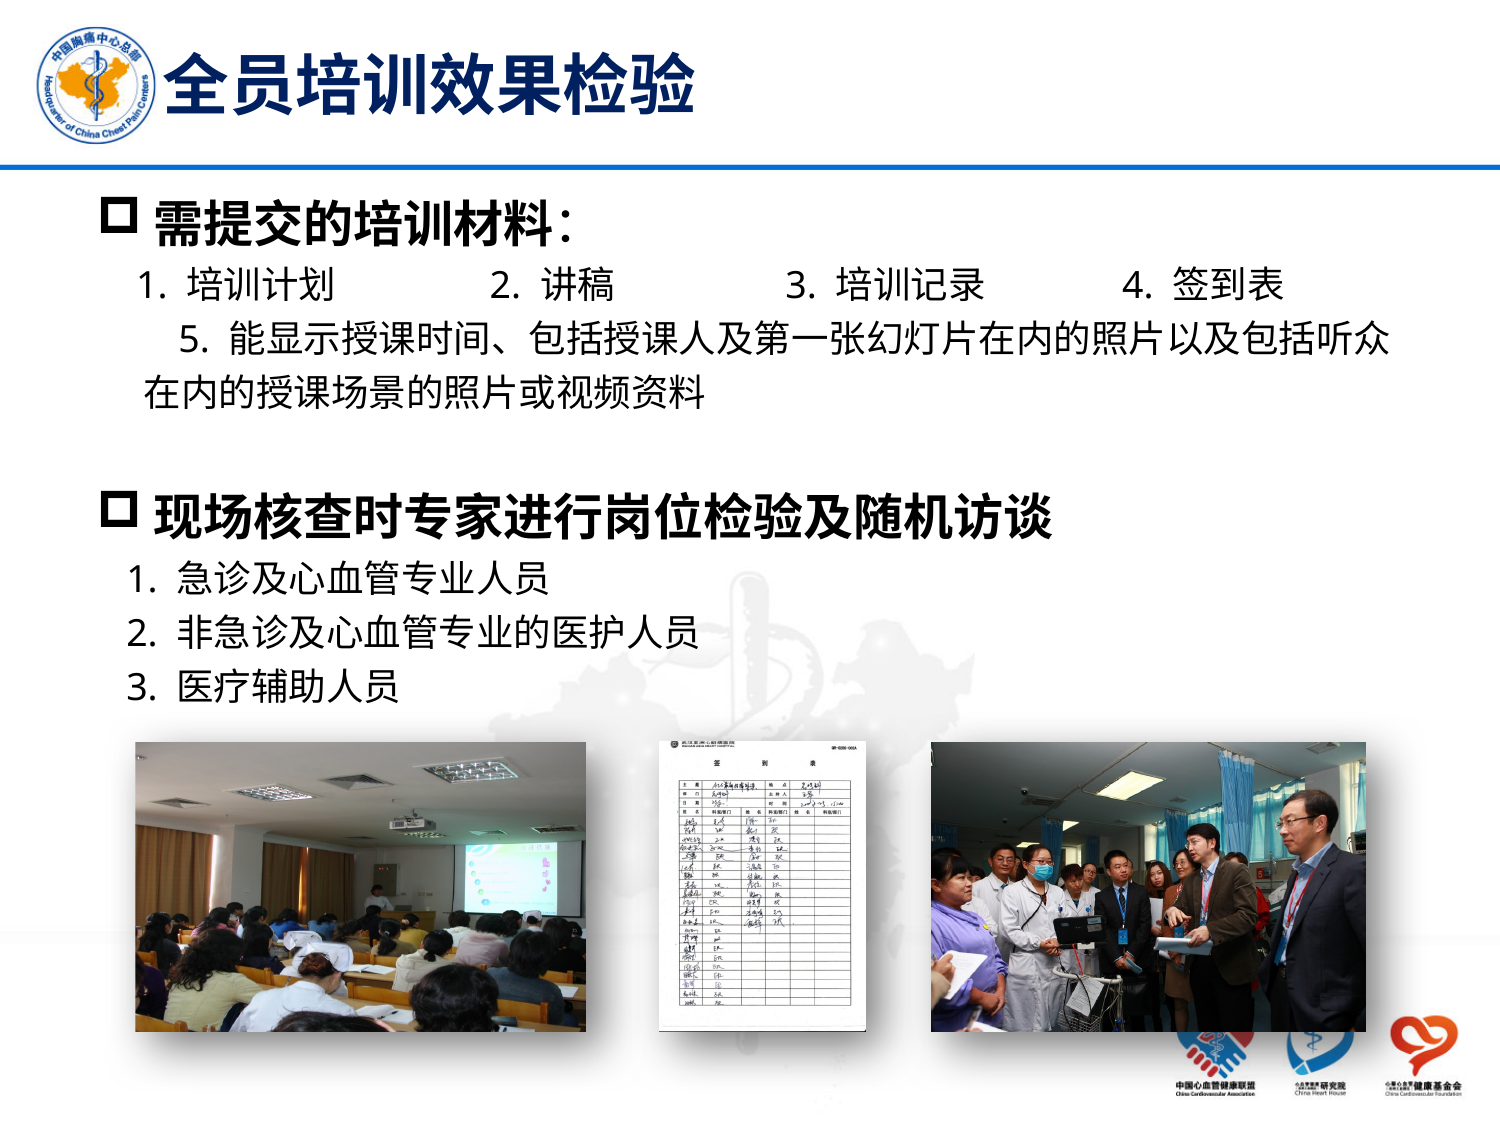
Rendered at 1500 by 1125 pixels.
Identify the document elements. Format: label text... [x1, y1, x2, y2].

picture [0, 0, 1500, 1125]
title 全员培训效果检验 [147, 30, 1378, 146]
text_box 需提交的培训材料： 1. 培训计划 2. 讲稿 3. 培训记录 4. 签到表 5. 能显示授课时间、包括授课人及第一张幻灯片在内的照片以及包括听众在内的授课场景的照片或视频资料 现场核查时专家进行岗位检验及随机访谈 1. 急诊及心血管专业人员 2. 非急诊及心血管专业的医护人员 3. 医疗辅助人员 [82, 172, 1435, 770]
